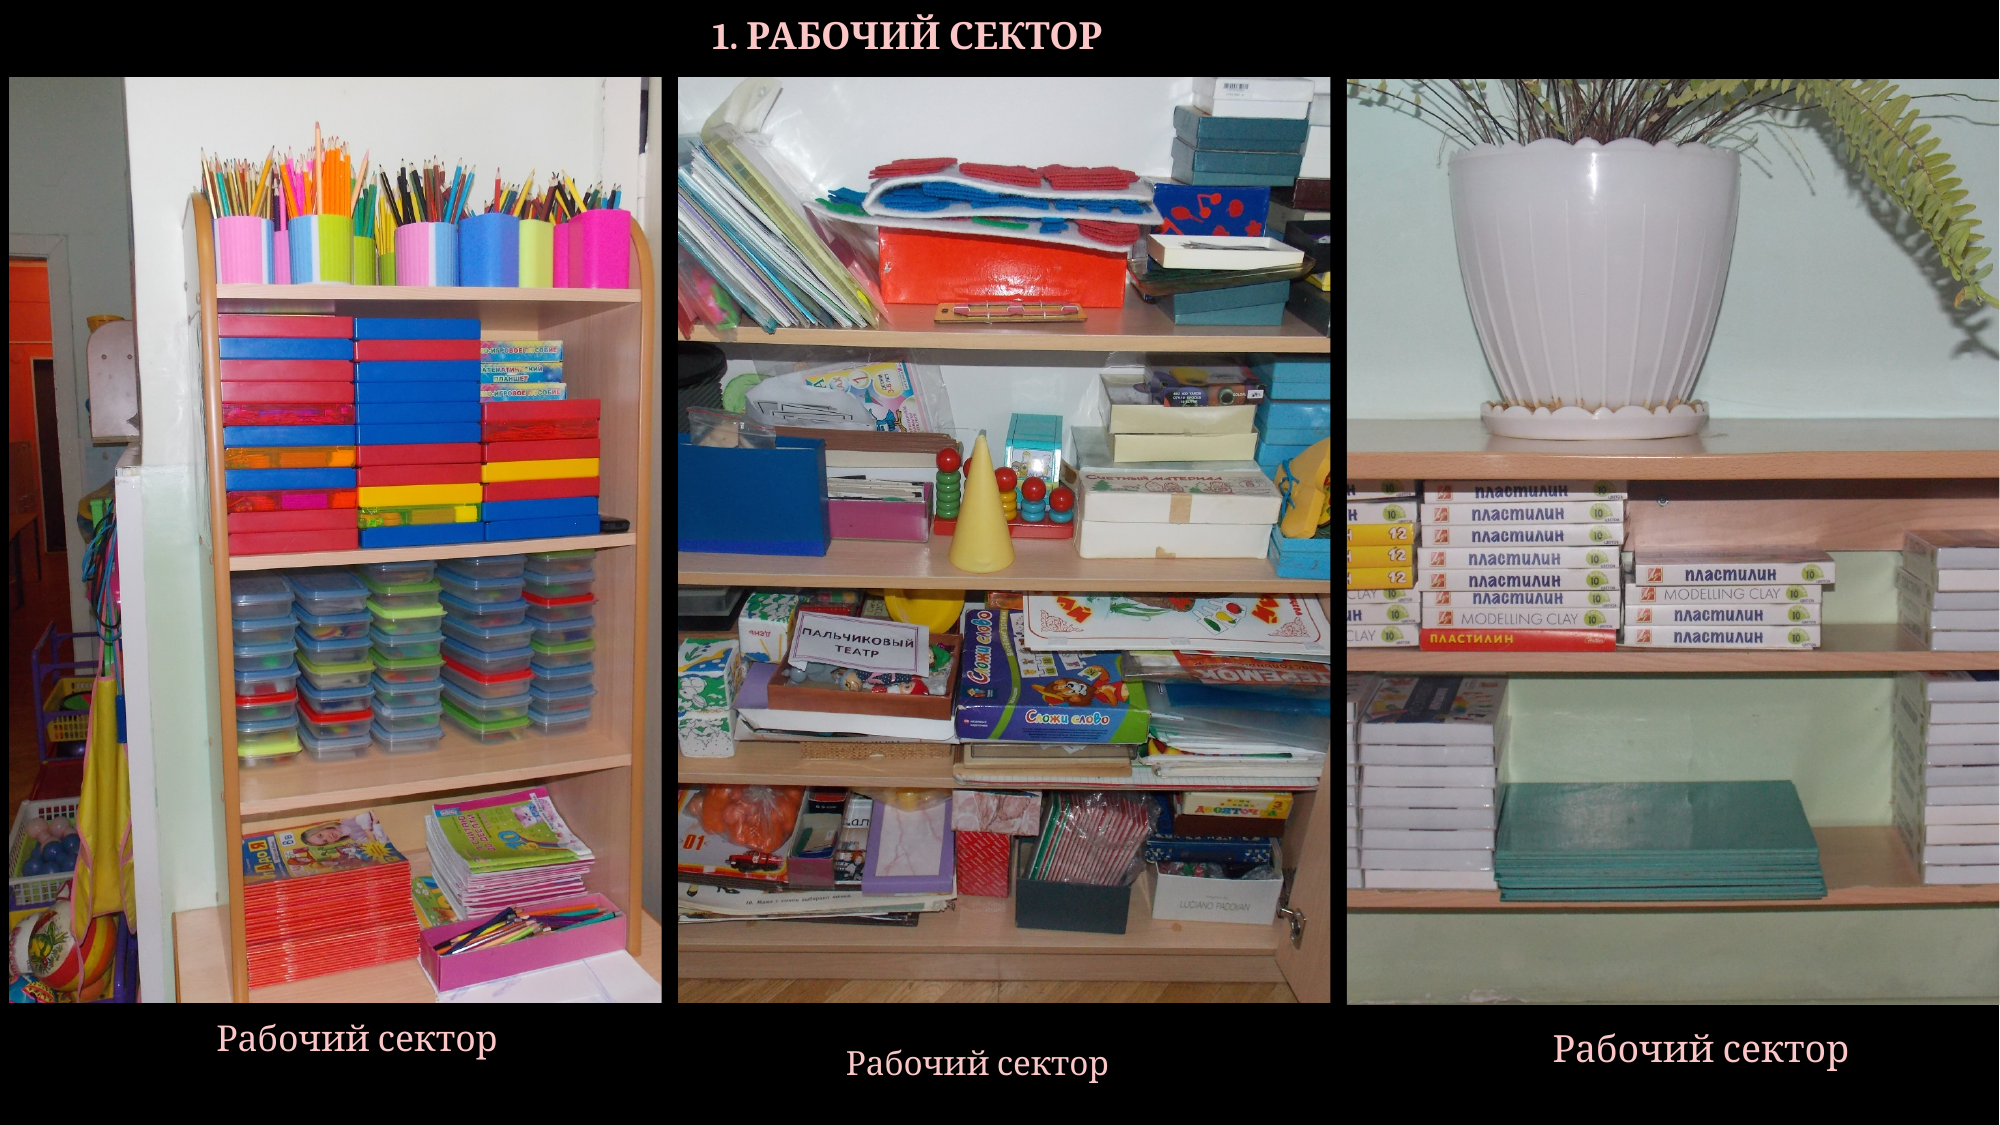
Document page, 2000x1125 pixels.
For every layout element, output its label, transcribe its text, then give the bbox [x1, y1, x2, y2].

text_box 1. РАБОЧИЙ СЕКТОР [574, 7, 1241, 65]
text_box Рабочий сектор [686, 1003, 1269, 1124]
text_box Рабочий сектор [1409, 1005, 1993, 1116]
picture [1346, 79, 2000, 1005]
text_box Рабочий сектор [54, 1014, 637, 1103]
picture [9, 993, 16, 1003]
picture [9, 77, 662, 1003]
picture [678, 77, 1331, 1003]
